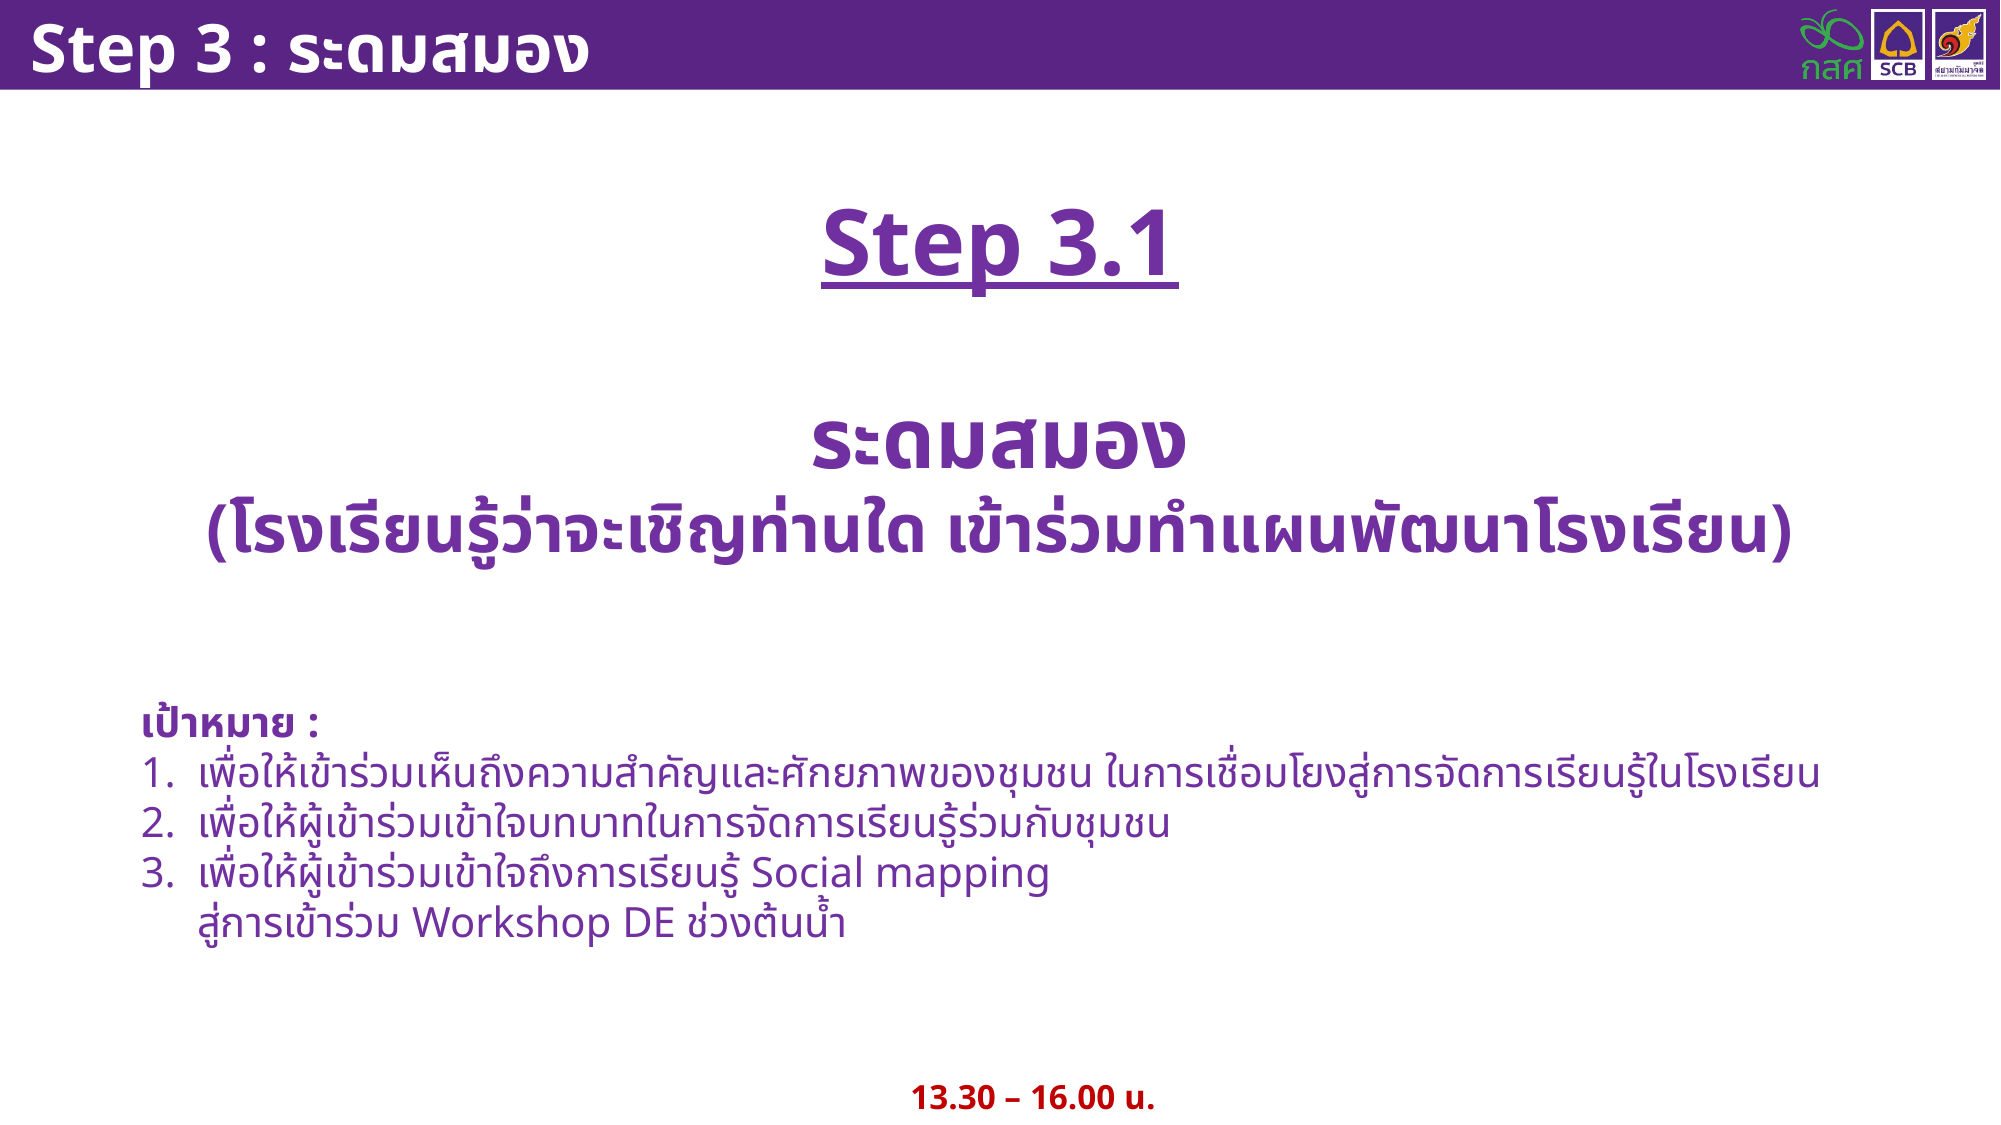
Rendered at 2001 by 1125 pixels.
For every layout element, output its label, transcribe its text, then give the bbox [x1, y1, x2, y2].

text_box Step 3 : ระดมสมอง [15, 0, 1693, 93]
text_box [1800, 9, 1986, 81]
text_box [1693, 0, 2000, 91]
text_box เป้าหมาย : เพื่อให้เข้าร่วมเห็นถึงความสำคัญและศักยภาพของชุมชน ในการเชื่อมโยงสู่การจัดการเรียนรู้ในโรงเรียน เพื่อให้ผู้เข้าร่วมเข้าใจบทบาทในการจัดการเรียนรู้ร่วมกับชุมชน เพื่อให้ผู้เข้าร่วมเข้าใจถึงการเรียนรู้ Social mapping สู่การเข้าร่วม Workshop DE ช่วงต้นน้ำ [126, 688, 1910, 954]
text_box Step 3.1 [791, 176, 1209, 302]
text_box ระดมสมอง (โรงเรียนรู้ว่าจะเชิญท่านใด เข้าร่วมทำแผนพัฒนาโรงเรียน) [141, 378, 1859, 573]
text_box 13.30 – 16.00 น. [828, 1068, 1238, 1124]
text_box [0, 0, 15, 91]
